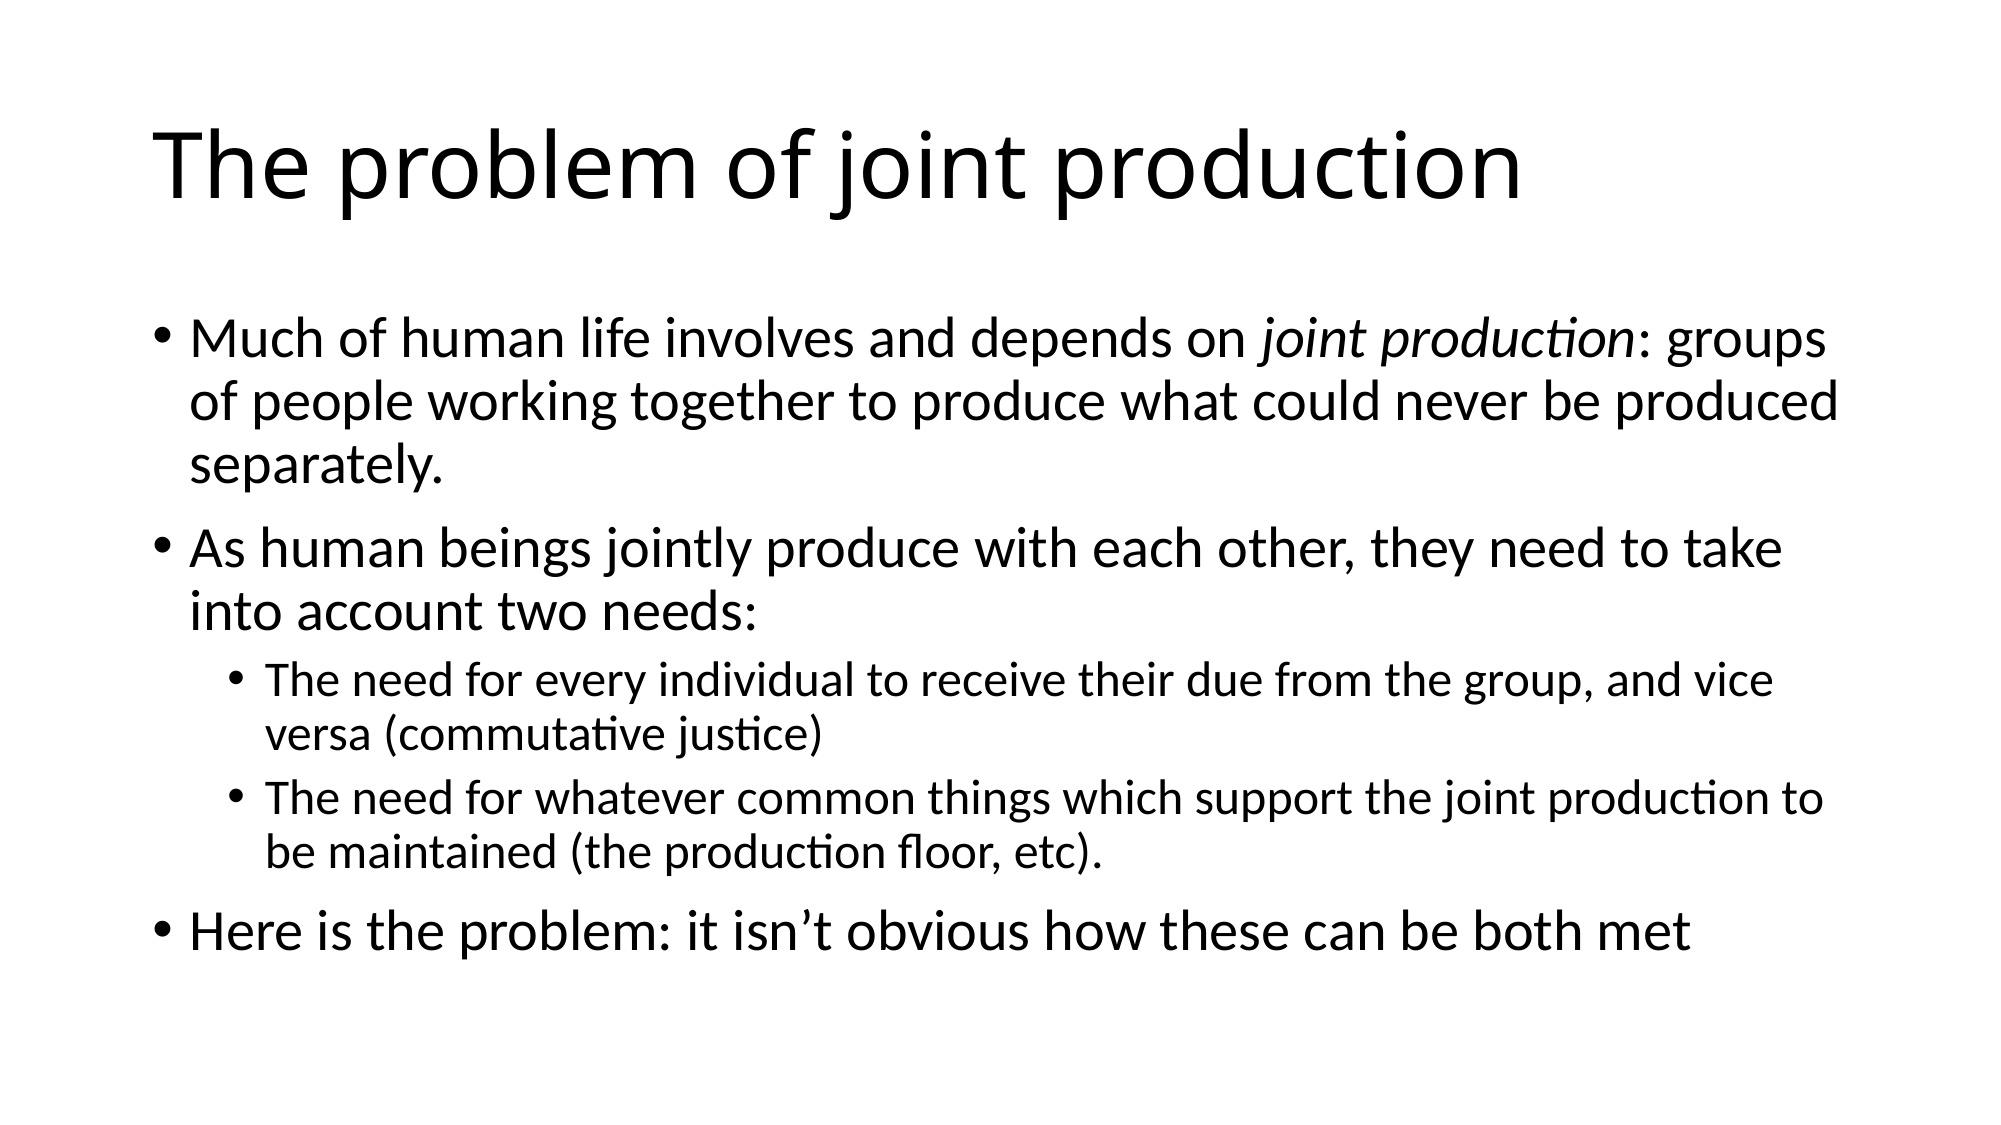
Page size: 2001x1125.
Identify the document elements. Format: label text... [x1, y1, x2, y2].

list Much of human life involves and depends on joint production: groups of people working together to produce what could never be produced separately. As human beings jointly produce with each other, they need to take into account two needs: The need for every individual to receive their due from the group, and vice versa (commutative justice) The need for whatever common things which support the joint production to be maintained (the production floor, etc). Here is the problem: it isn’t obvious how these can be both met [137, 299, 1863, 1014]
title The problem of joint production [137, 59, 1863, 278]
